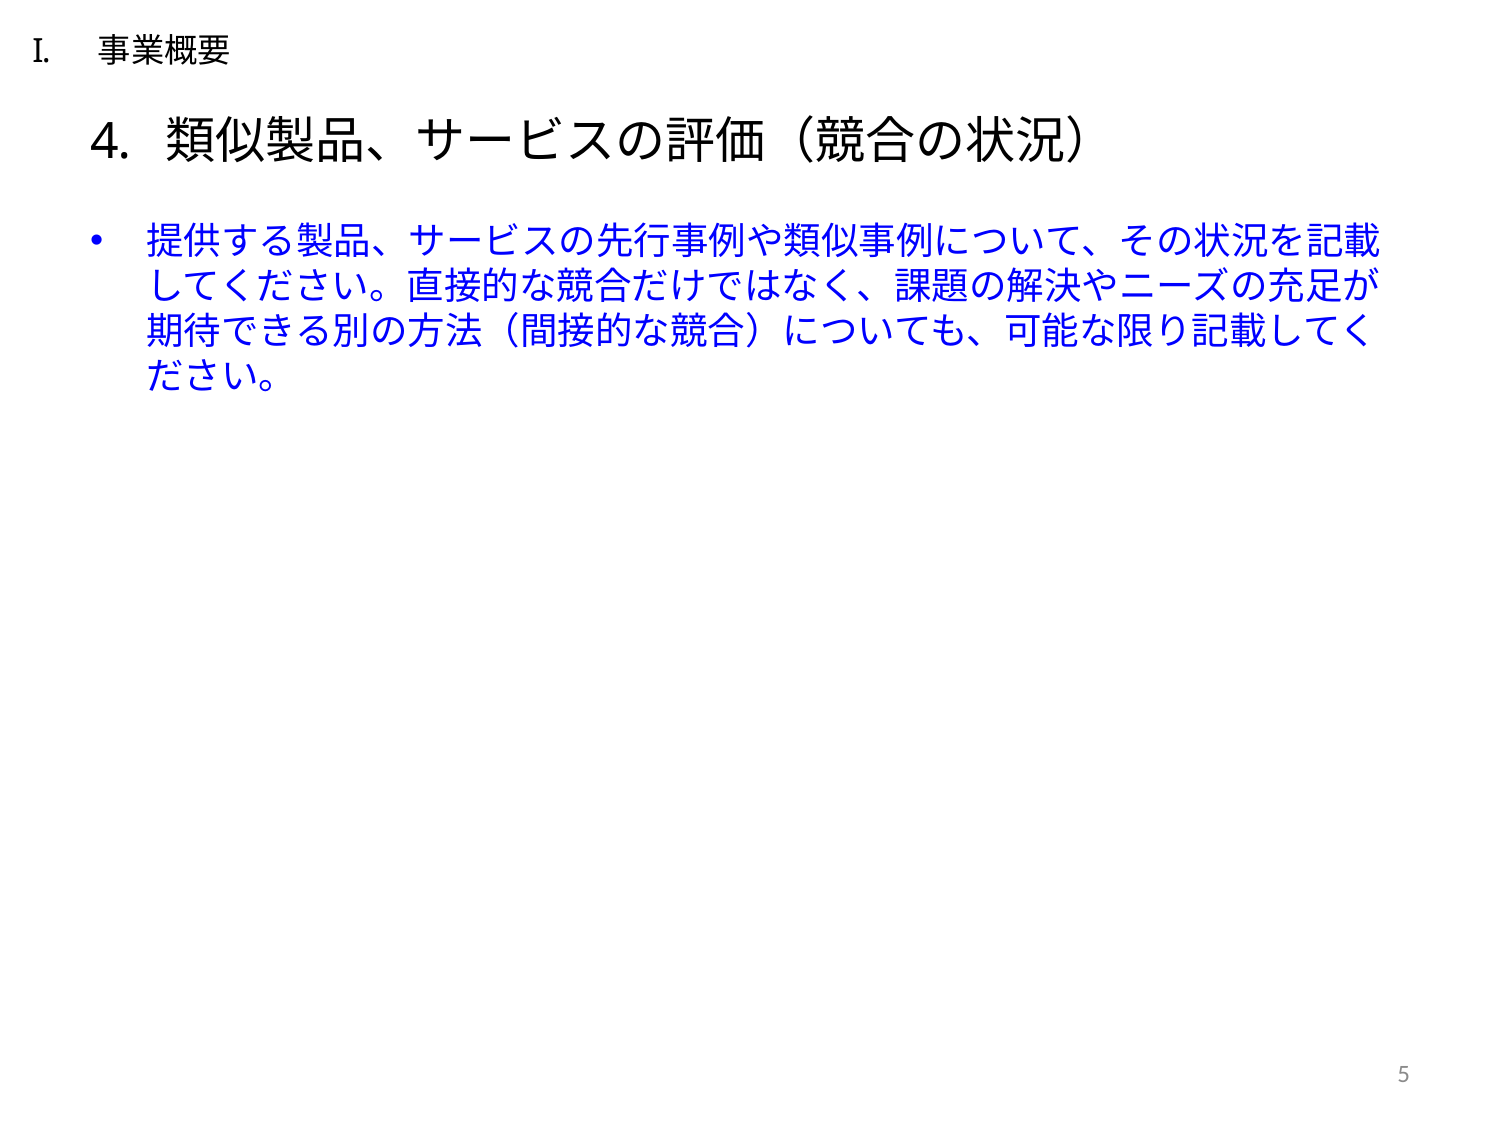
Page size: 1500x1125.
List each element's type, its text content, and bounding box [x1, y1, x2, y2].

text_box 事業概要 [17, 22, 1152, 77]
slide_number 5 [1074, 1042, 1425, 1103]
title 類似製品、サービスの評価（競合の状況） [75, 45, 1425, 209]
list 提供する製品、サービスの先行事例や類似事例について、その状況を記載してください。直接的な競合だけではなく、課題の解決やニーズの充足が期待できる別の方法（間接的な競合）についても、可能な限り記載してください。 [75, 209, 1425, 953]
